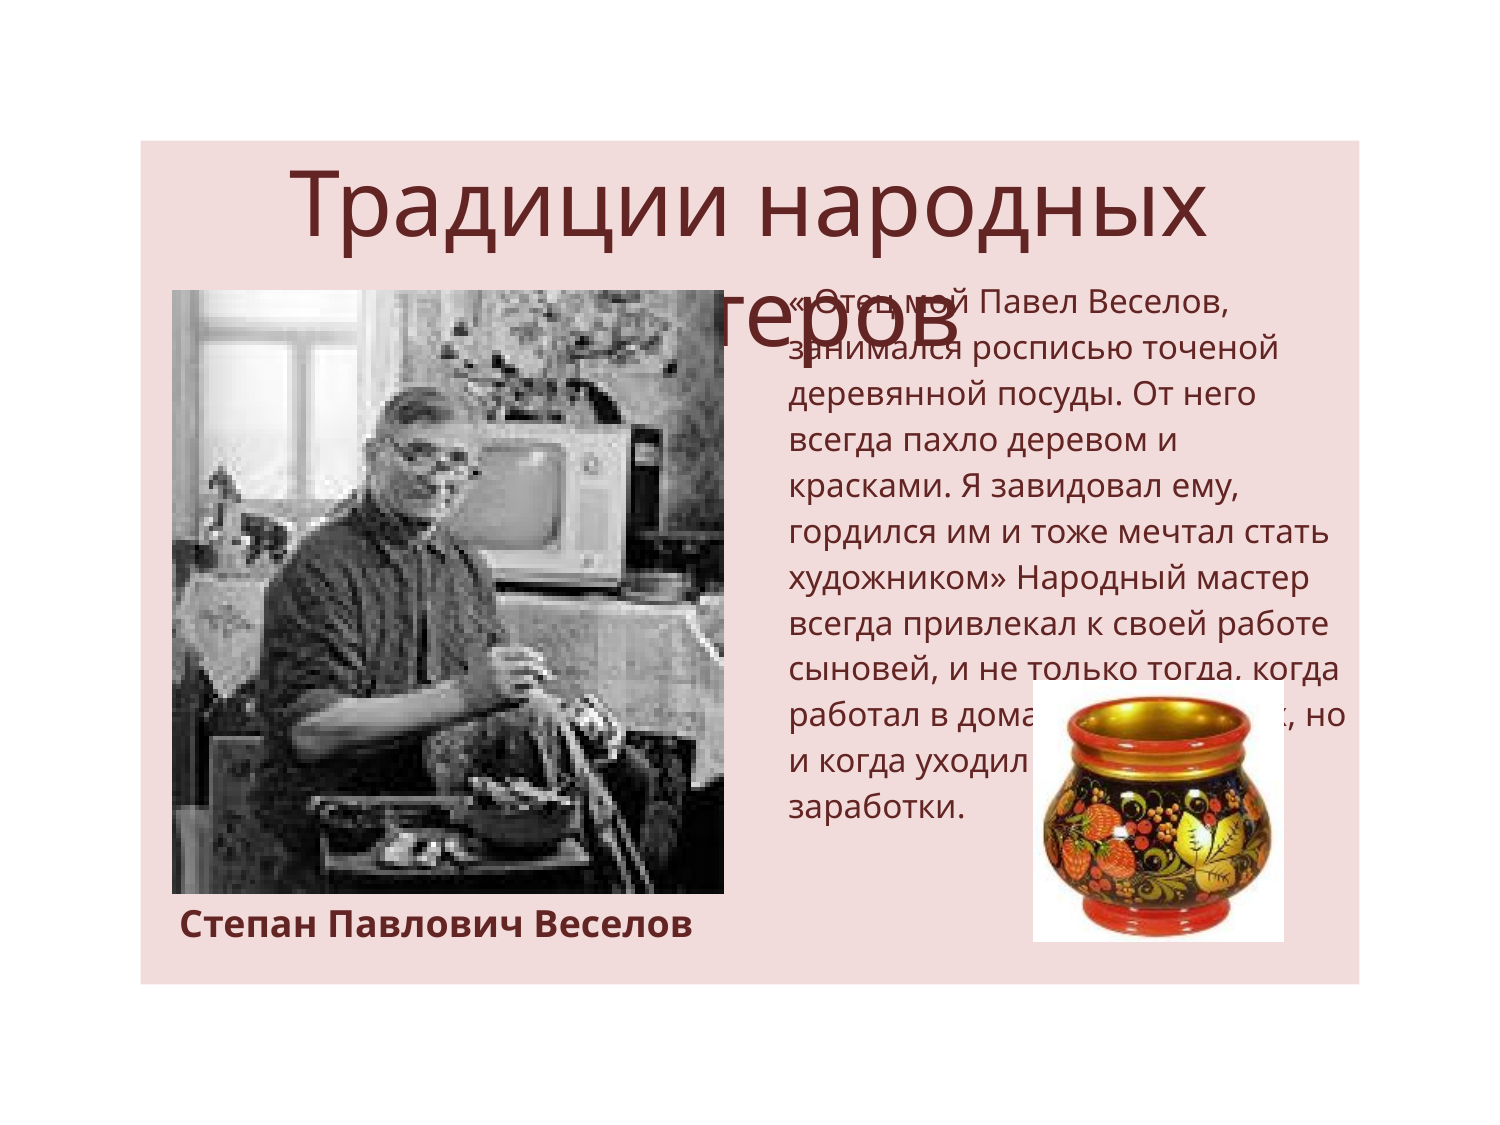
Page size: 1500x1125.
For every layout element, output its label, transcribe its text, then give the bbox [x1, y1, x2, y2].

picture [171, 290, 724, 894]
picture [1033, 680, 1284, 942]
title Традиции народных мастеров [147, 137, 1353, 233]
list Степан Павлович Веселов [135, 262, 738, 988]
list « Отец мой Павел Веселов, занимался росписью точеной деревянной посуды. От него всегда пахло деревом и красками. Я завидовал ему, гордился им и тоже мечтал стать художником» Народный мастер всегда привлекал к своей работе сыновей, и не только тогда, когда работал в домашних условиях, но и когда уходил на дальние заработки. [773, 267, 1364, 981]
